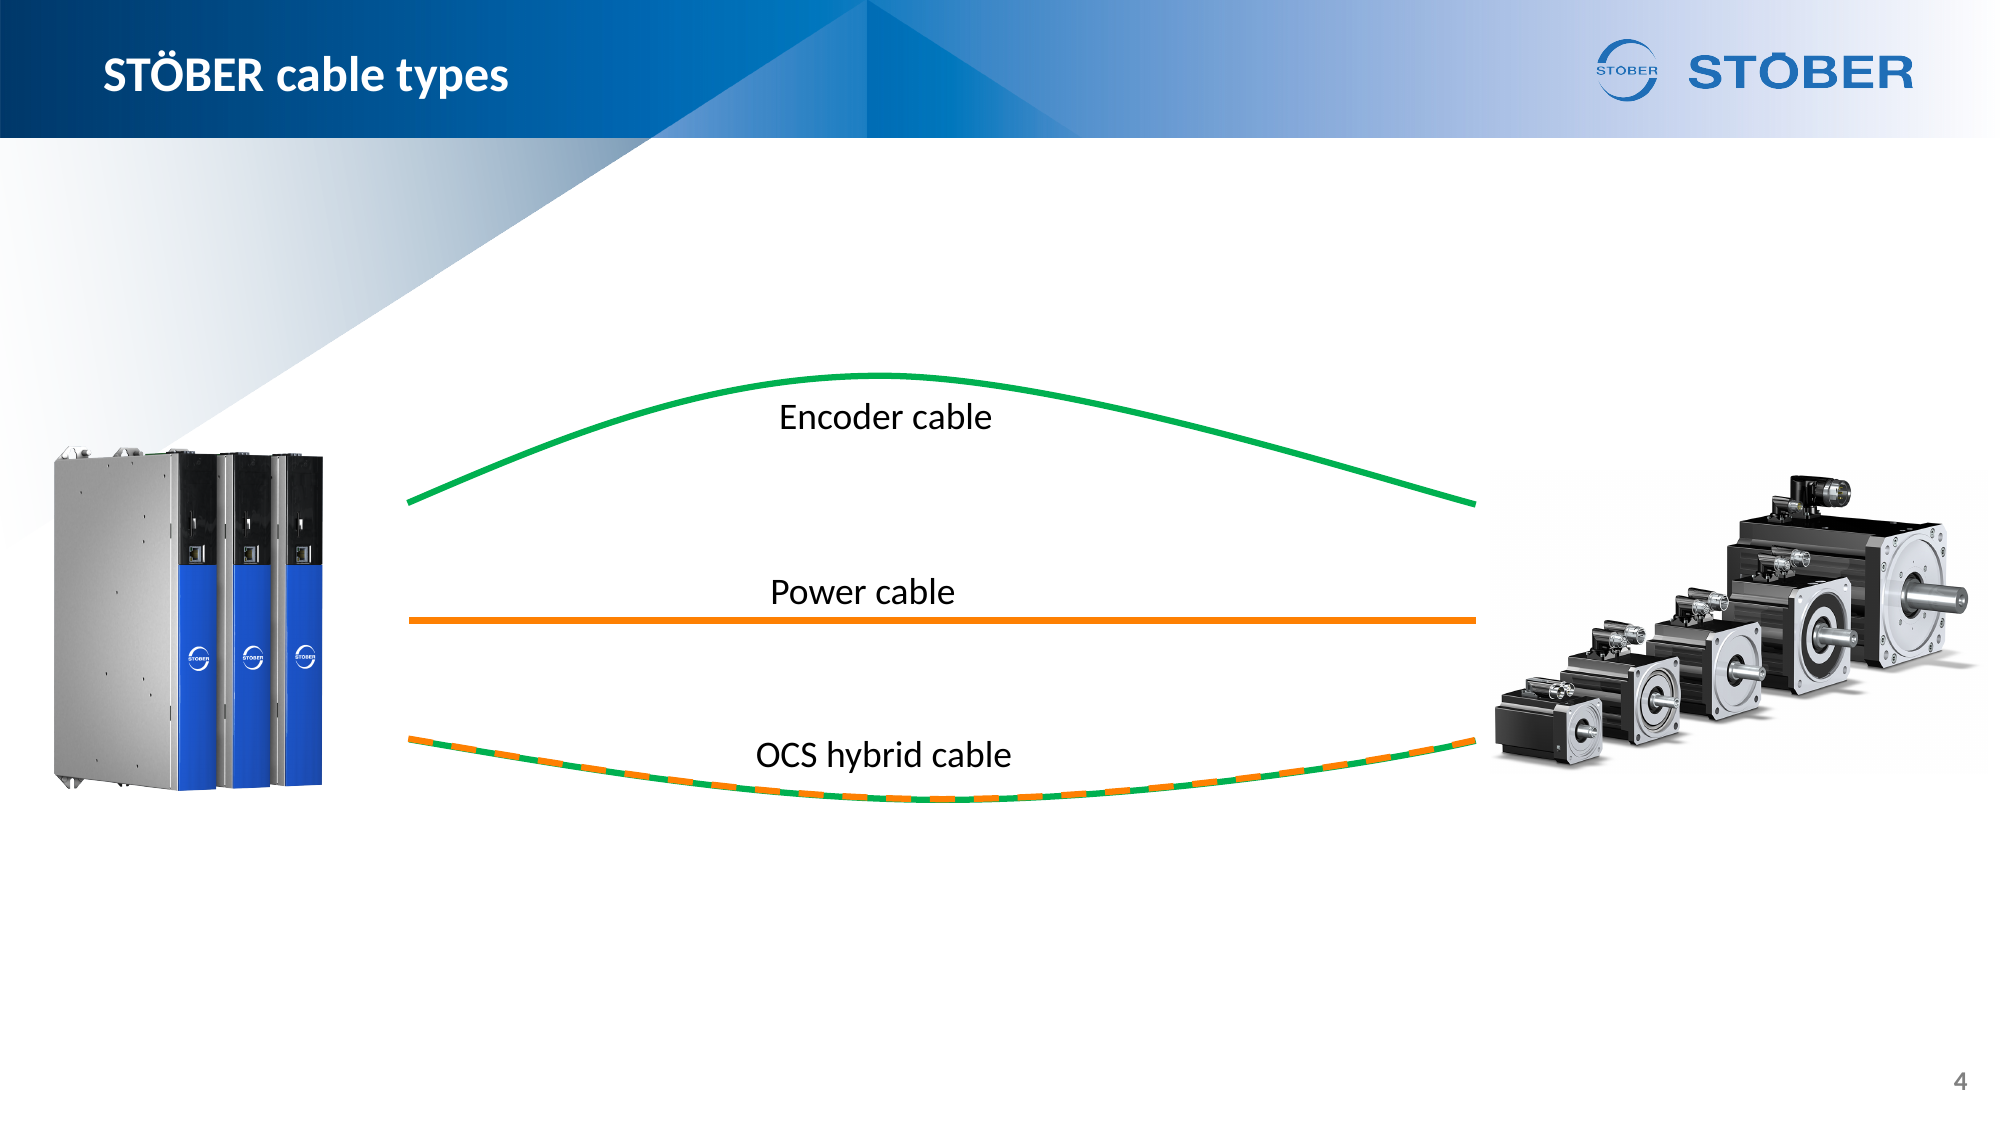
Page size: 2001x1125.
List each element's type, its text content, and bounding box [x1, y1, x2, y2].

text_box OCS hybrid cable [741, 722, 1028, 783]
text_box Power cable [755, 559, 971, 620]
text_box [407, 374, 1477, 506]
picture [0, 0, 2000, 138]
text_box [408, 737, 1476, 801]
picture [1490, 470, 1988, 774]
title STÖBER cable types [88, 37, 1399, 114]
text_box Encoder cable [764, 384, 1008, 445]
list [54, 447, 323, 791]
